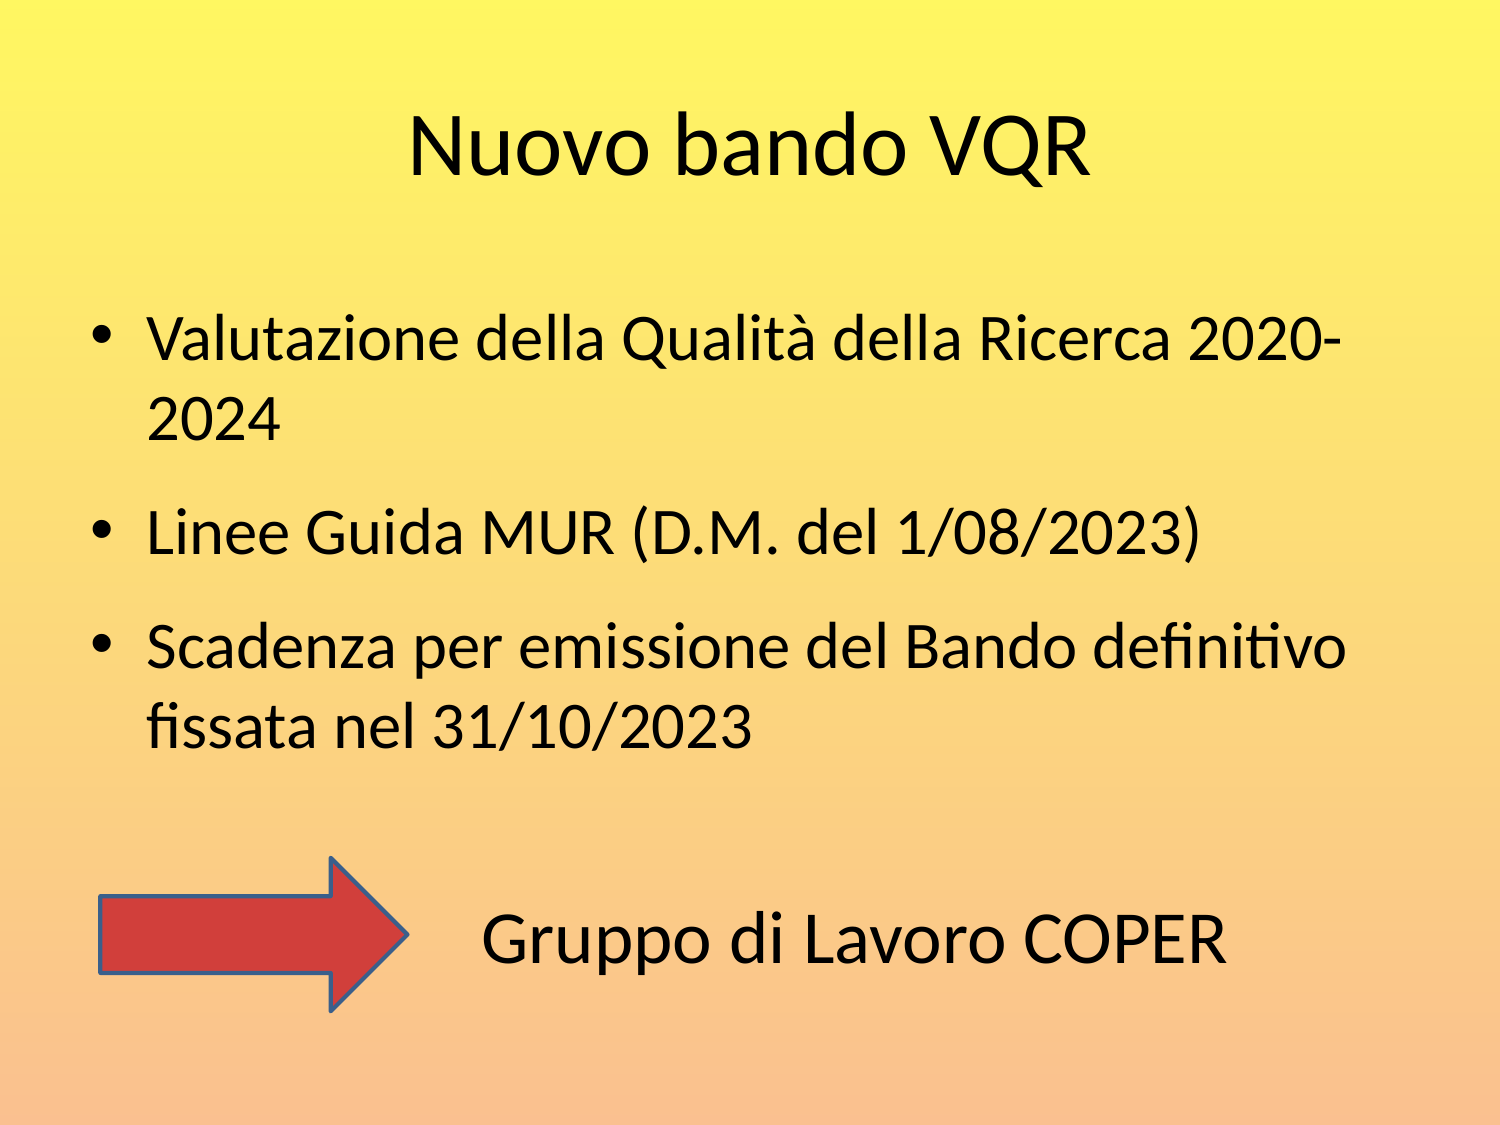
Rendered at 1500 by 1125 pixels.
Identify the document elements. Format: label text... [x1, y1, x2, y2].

text_box Gruppo di Lavoro COPER [466, 881, 1306, 987]
list Valutazione della Qualità della Ricerca 2020-2024 Linee Guida MUR (D.M. del 1/08/2023) Scadenza per emissione del Bando definitivo fissata nel 31/10/2023 [75, 286, 1425, 976]
text_box [98, 855, 410, 1014]
title Nuovo bando VQR [75, 45, 1425, 233]
